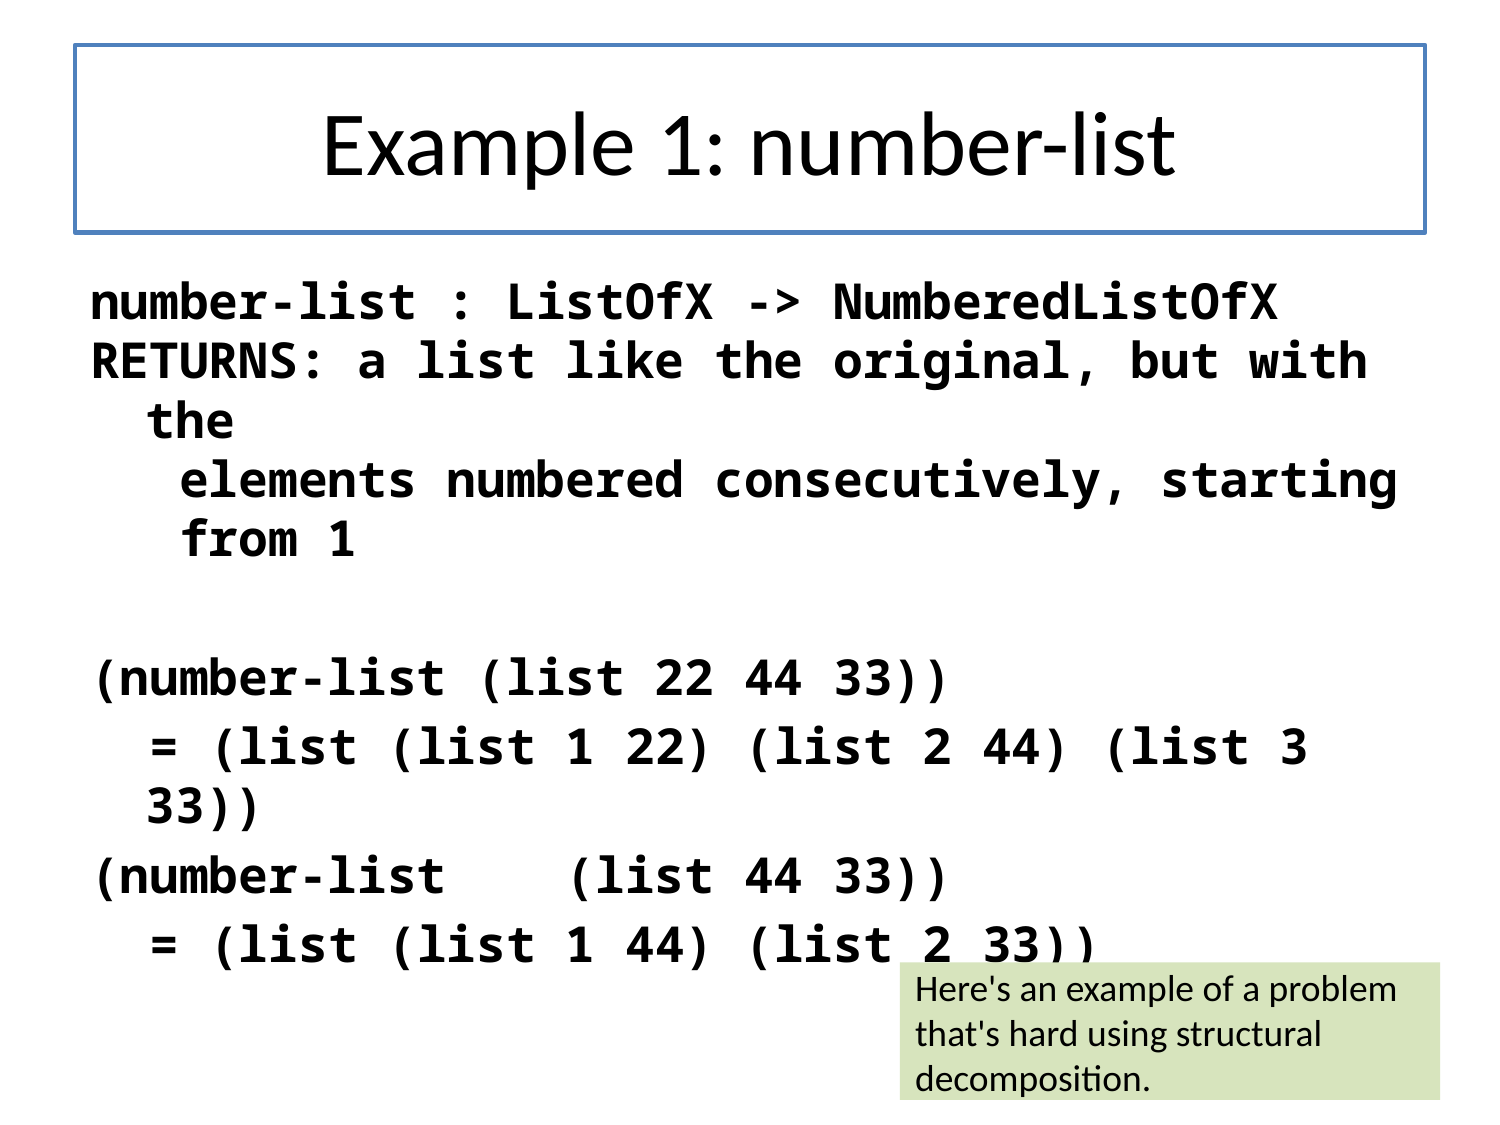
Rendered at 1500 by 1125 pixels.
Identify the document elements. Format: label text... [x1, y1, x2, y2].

title Example 1: number-list [73, 43, 1427, 235]
text_box Here's an example of a problem that's hard using structural decomposition. [898, 960, 1442, 1102]
list number-list : ListOfX -> NumberedListOfX RETURNS: a list like the original, but with the elements numbered consecutively, starting from 1 (number-list (list 22 44 33)) = (list (list 1 22) (list 2 44) (list 3 33)) (number-list (list 44 33)) = (list (list 1 44) (list 2 33)) [75, 262, 1425, 1005]
